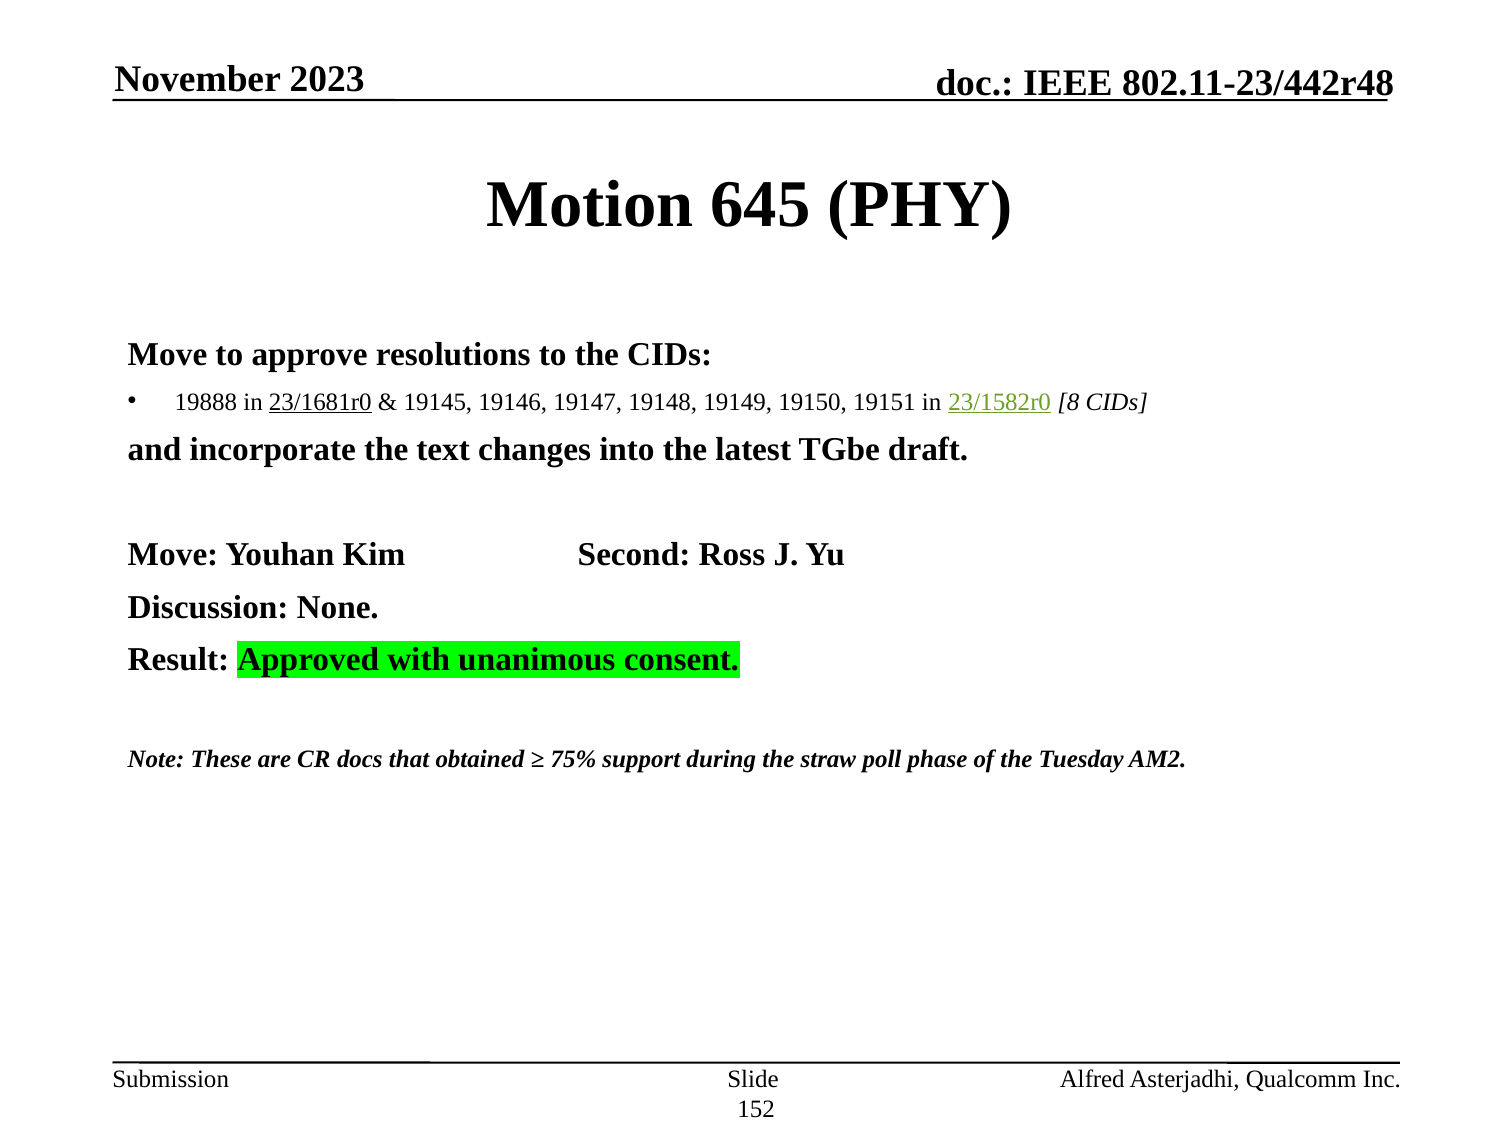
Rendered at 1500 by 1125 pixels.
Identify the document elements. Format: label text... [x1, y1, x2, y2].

list Move to approve resolutions to the CIDs: 19888 in 23/1681r0 & 19145, 19146, 19147, 19148, 19149, 19150, 19151 in 23/1582r0 [8 CIDs] and incorporate the text changes into the latest TGbe draft. Move: Youhan Kim Second: Ross J. Yu Discussion: None. Result: Approved with unanimous consent. Note: These are CR docs that obtained ≥ 75% support during the straw poll phase of the Tuesday AM2. [112, 324, 1388, 1063]
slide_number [114, 54, 423, 100]
footer Alfred Asterjadhi, Qualcomm Inc. [878, 1061, 1402, 1093]
slide_number Slide 152 [712, 1061, 800, 1123]
title Motion 645 (PHY) [112, 112, 1388, 288]
